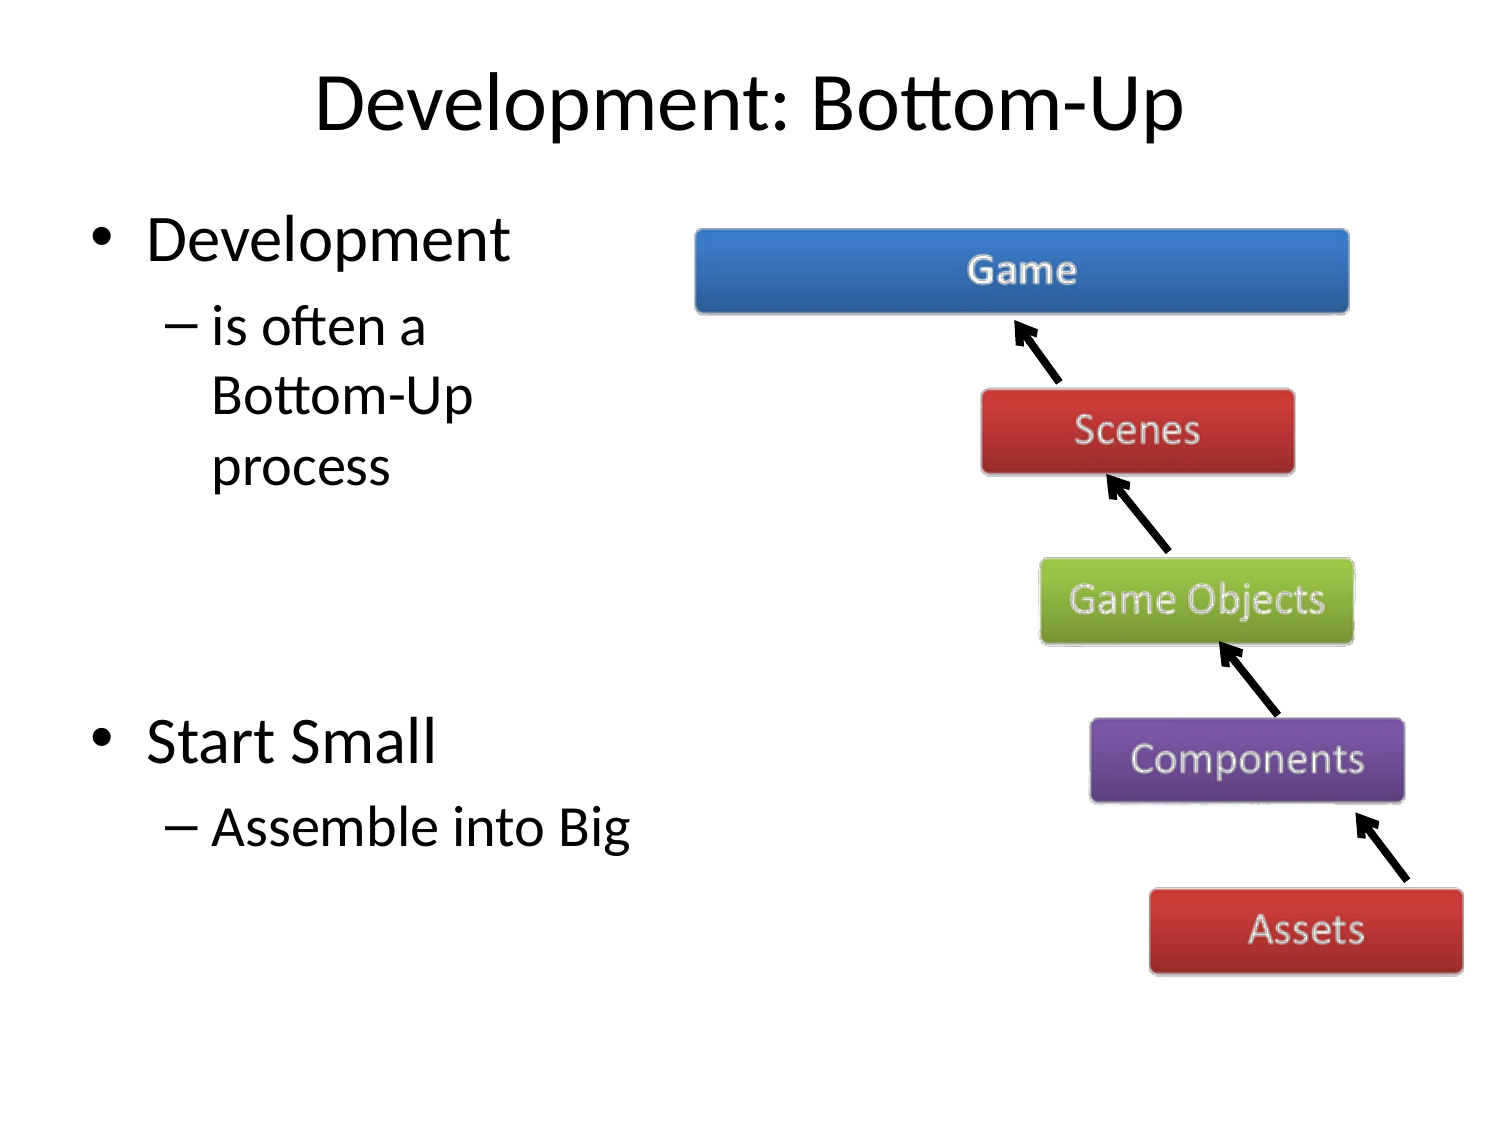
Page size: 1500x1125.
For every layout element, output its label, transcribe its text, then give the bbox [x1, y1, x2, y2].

picture [692, 224, 1356, 321]
list Development is often a Bottom-Up process Start Small Assemble into Big [75, 187, 1425, 1005]
picture [1087, 715, 1410, 807]
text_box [1014, 319, 1060, 383]
picture [974, 382, 1301, 478]
picture [1137, 880, 1476, 978]
picture [1033, 553, 1360, 650]
title Development: Bottom-Up [75, 45, 1425, 150]
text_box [1355, 811, 1408, 881]
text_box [1106, 473, 1170, 552]
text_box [1218, 640, 1279, 716]
